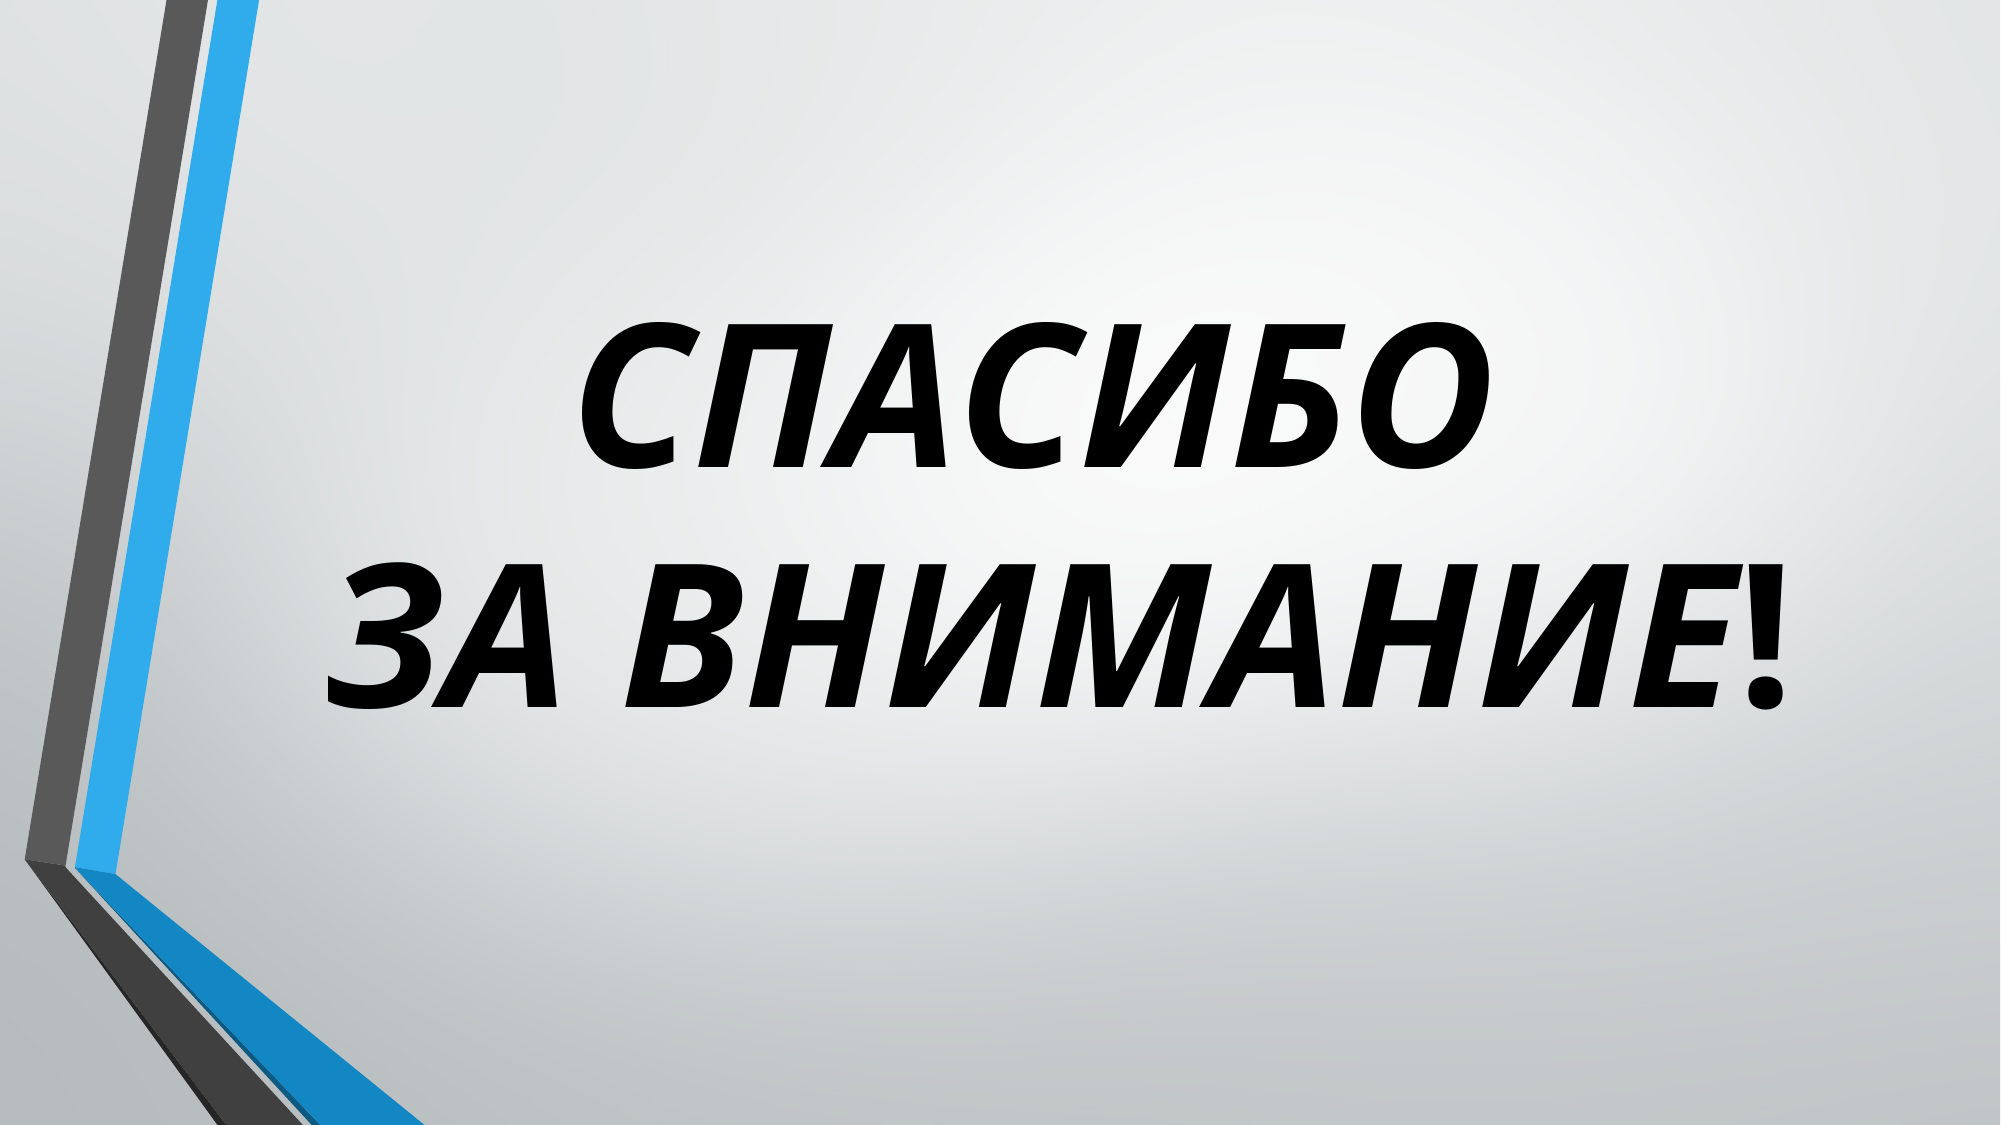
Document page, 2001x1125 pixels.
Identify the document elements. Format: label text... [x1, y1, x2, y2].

title СПАСИБО ЗА ВНИМАНИЕ! [231, 112, 1887, 903]
